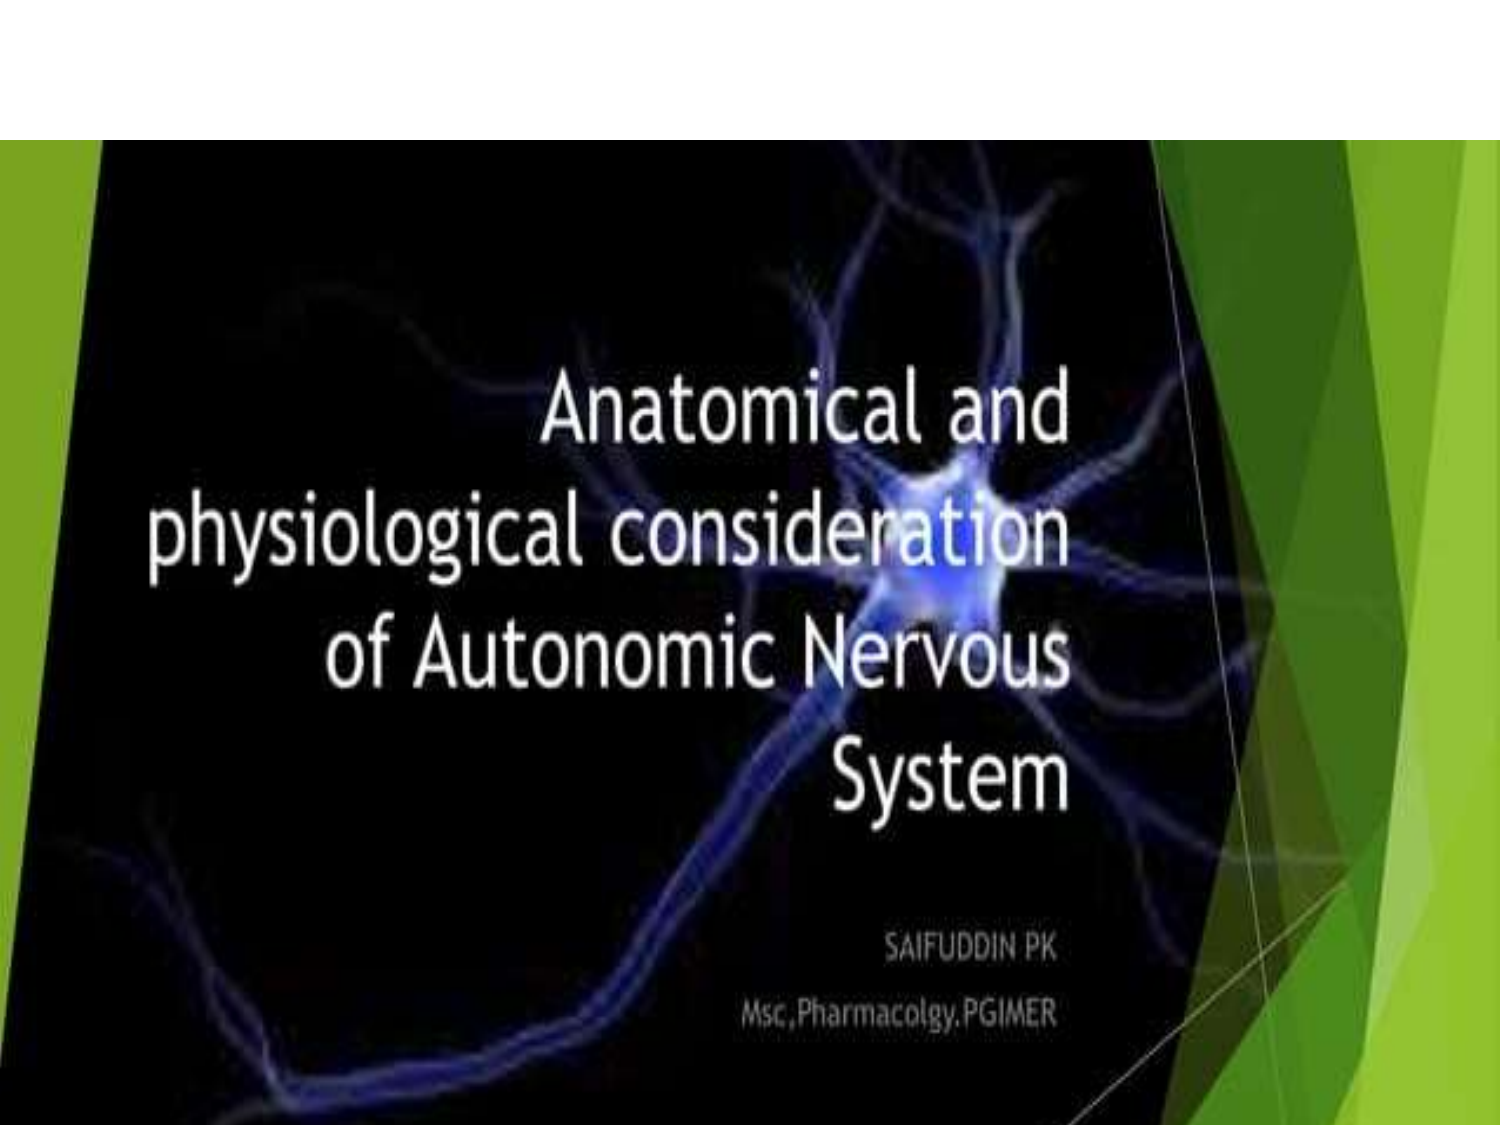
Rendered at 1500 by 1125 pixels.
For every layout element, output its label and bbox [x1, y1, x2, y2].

picture [0, 139, 1500, 1125]
